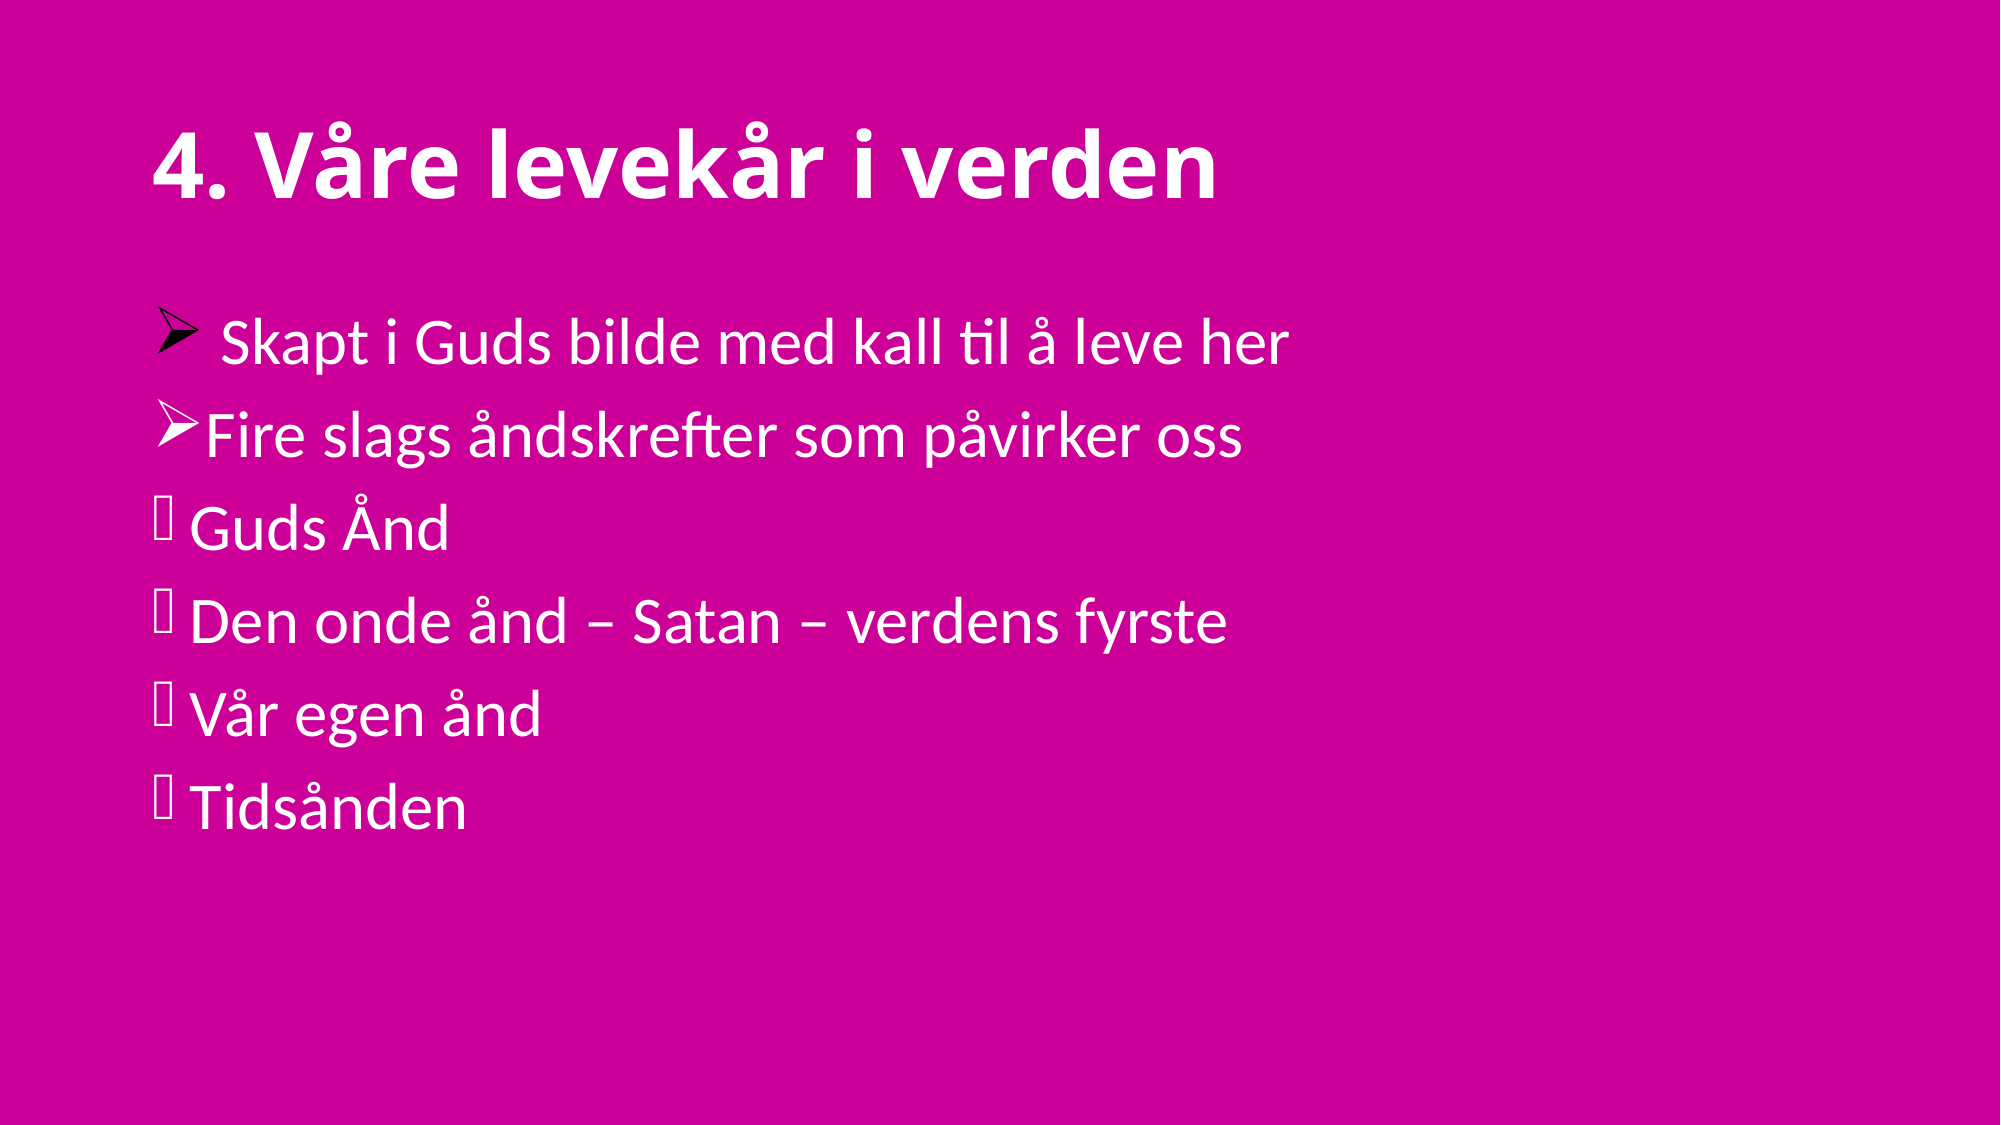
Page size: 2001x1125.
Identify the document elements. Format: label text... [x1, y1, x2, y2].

list Skapt i Guds bilde med kall til å leve her Fire slags åndskrefter som påvirker oss Guds Ånd Den onde ånd – Satan – verdens fyrste Vår egen ånd Tidsånden [137, 299, 1863, 1014]
title 4. Våre levekår i verden [137, 59, 1863, 278]
